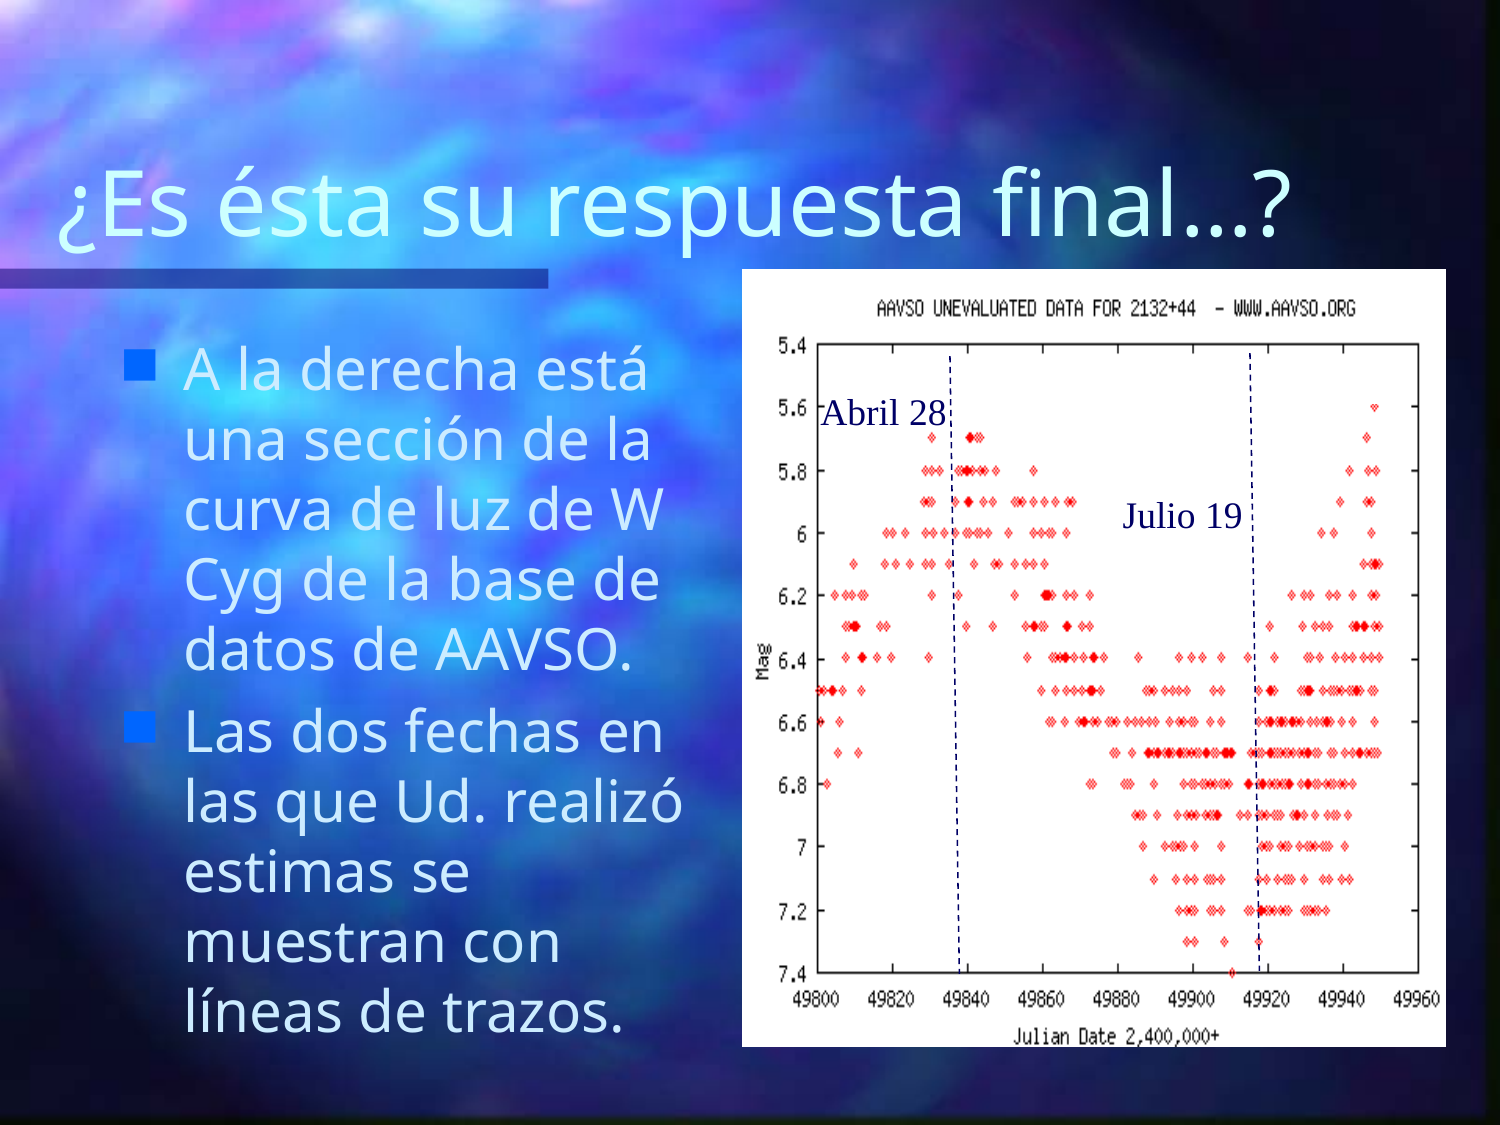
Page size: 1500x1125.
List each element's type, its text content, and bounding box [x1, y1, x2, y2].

picture [0, 0, 1500, 1125]
list A la derecha está una sección de la curva de luz de W Cyg de la base de datos de AAVSO. Las dos fechas en las que Ud. realizó estimas se muestran con líneas de trazos. [112, 324, 738, 1000]
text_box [742, 269, 1446, 1047]
title ¿Es ésta su respuesta final…? [37, 75, 1313, 263]
